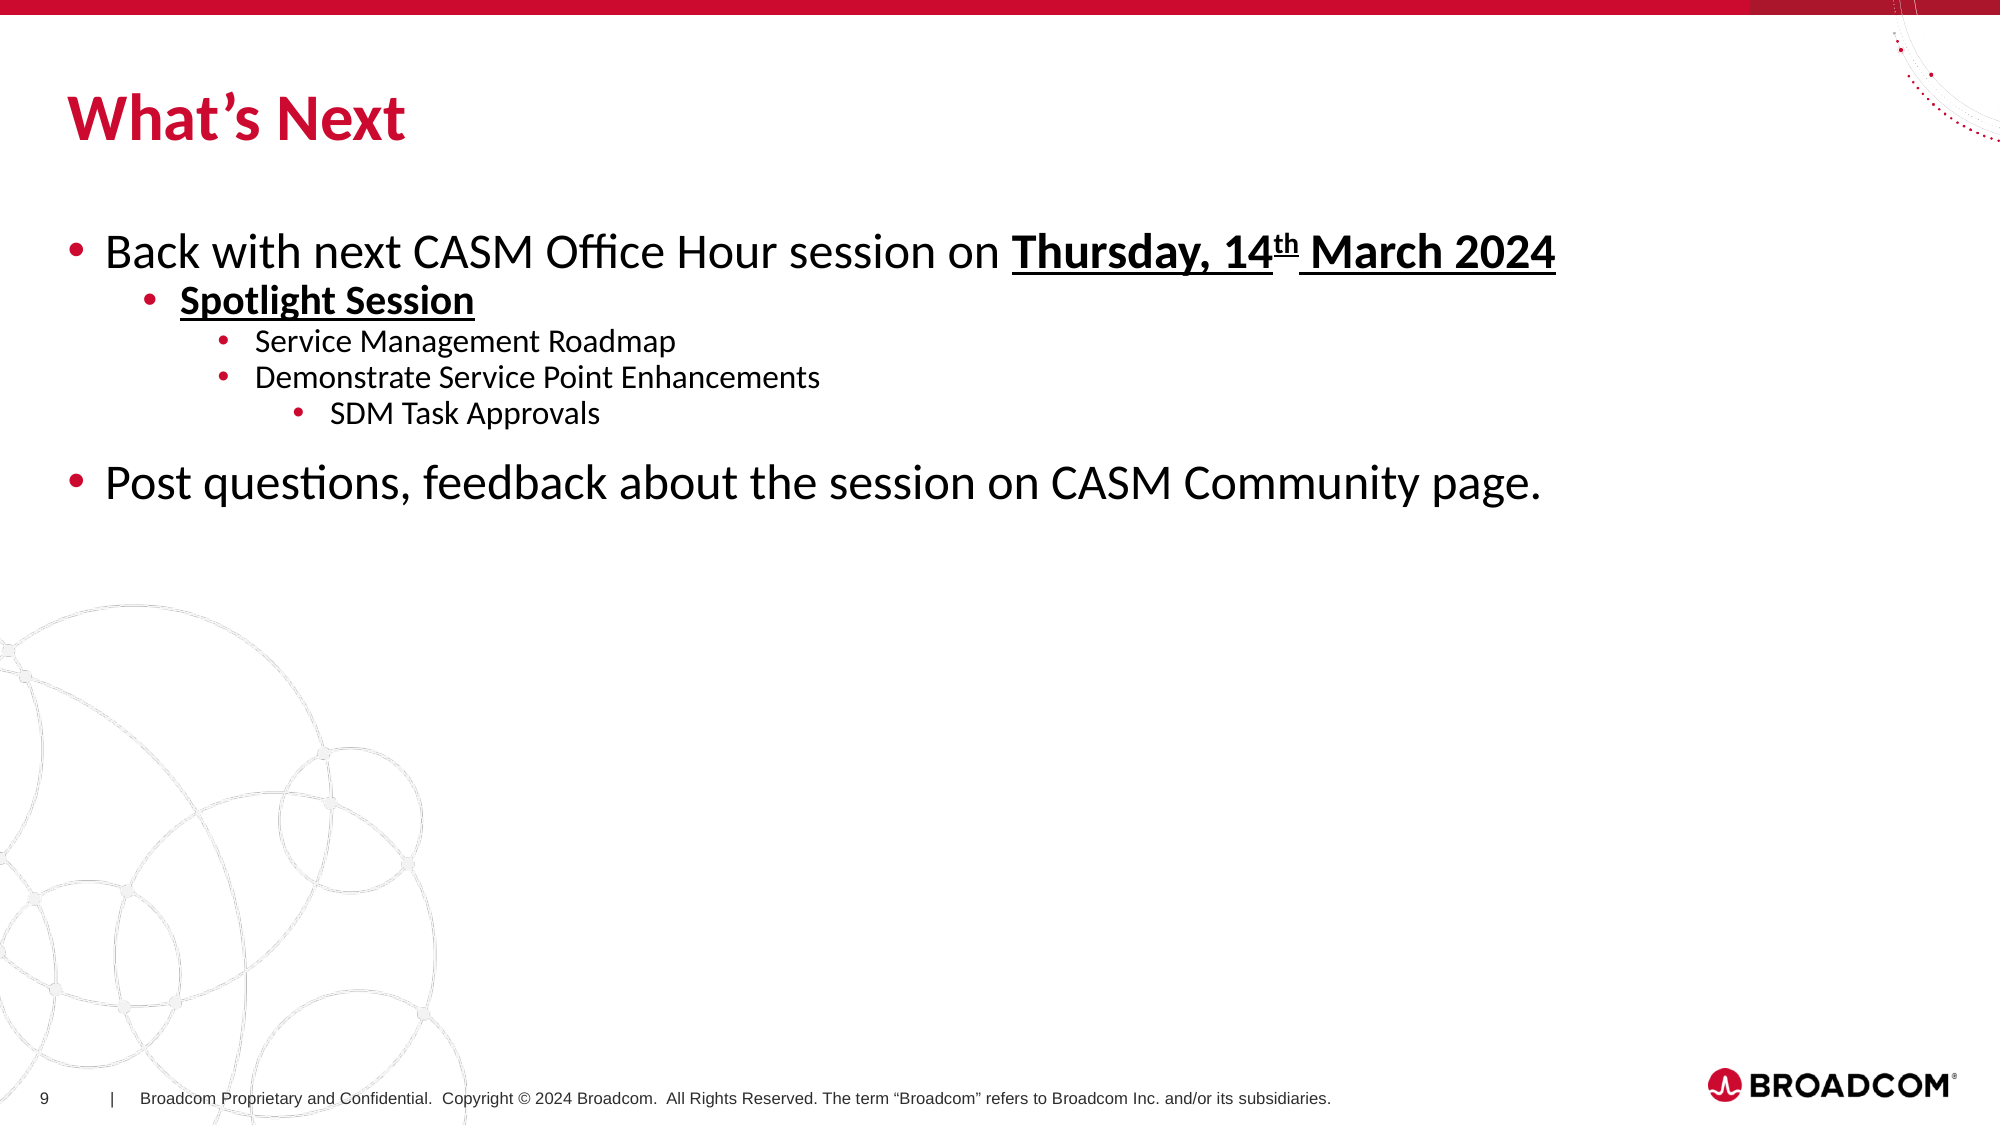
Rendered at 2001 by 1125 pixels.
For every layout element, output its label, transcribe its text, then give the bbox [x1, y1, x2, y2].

picture [0, 586, 468, 1125]
title What’s Next [67, 26, 1933, 215]
text_box Back with next CASM Office Hour session on Thursday, 14th March 2024 Spotlight Session Service Management Roadmap Demonstrate Service Point Enhancements SDM Task Approvals Post questions, feedback about the session on CASM Community page. [67, 224, 1933, 511]
picture [1865, 0, 2000, 151]
picture [1708, 1068, 1957, 1102]
